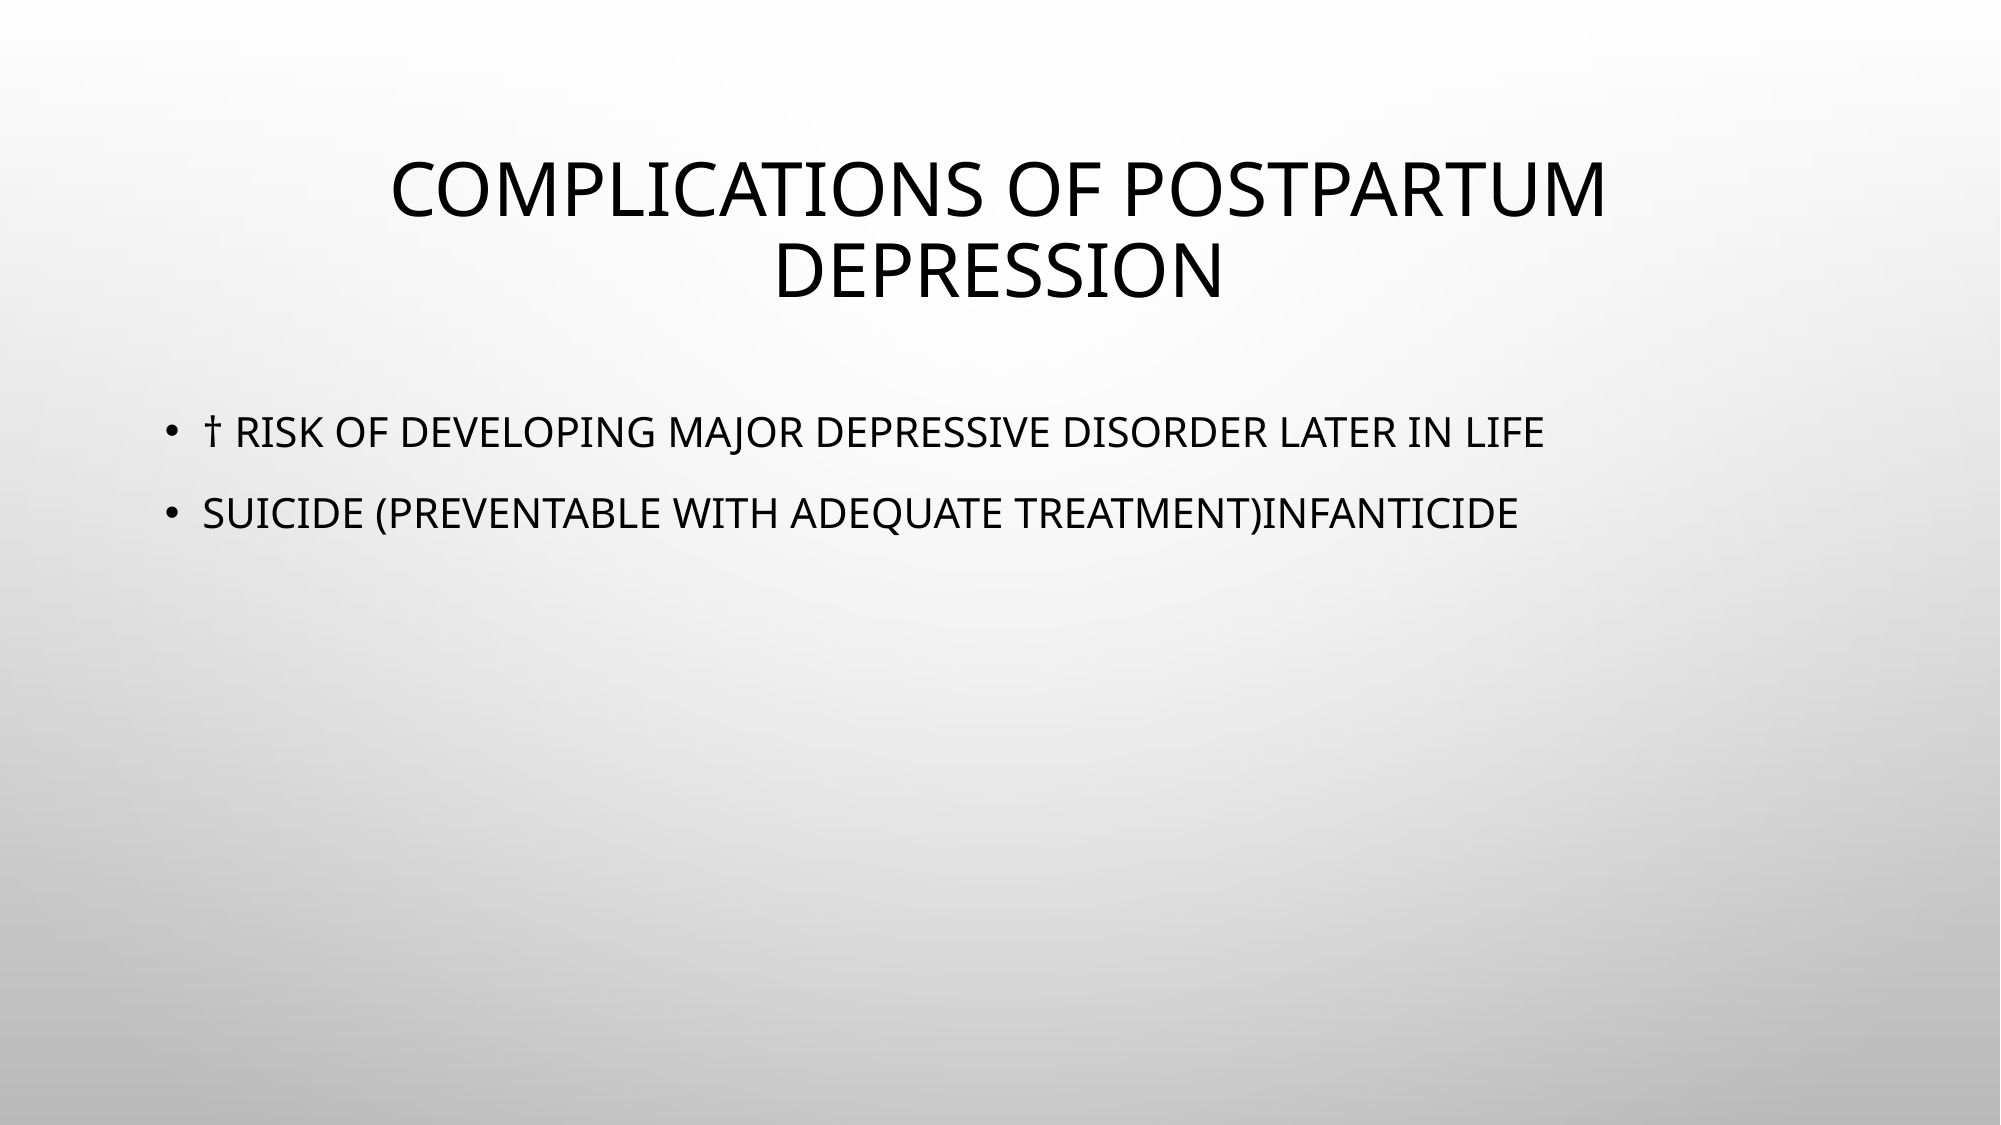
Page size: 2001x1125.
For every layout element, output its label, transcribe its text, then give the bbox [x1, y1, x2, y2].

picture [0, 0, 2000, 1125]
title Complications of postpartum depression [149, 101, 1851, 364]
list † Risk of developing major depressive disorder later in life Suicide (preventable with adequate treatment)Infanticide [149, 388, 1851, 950]
